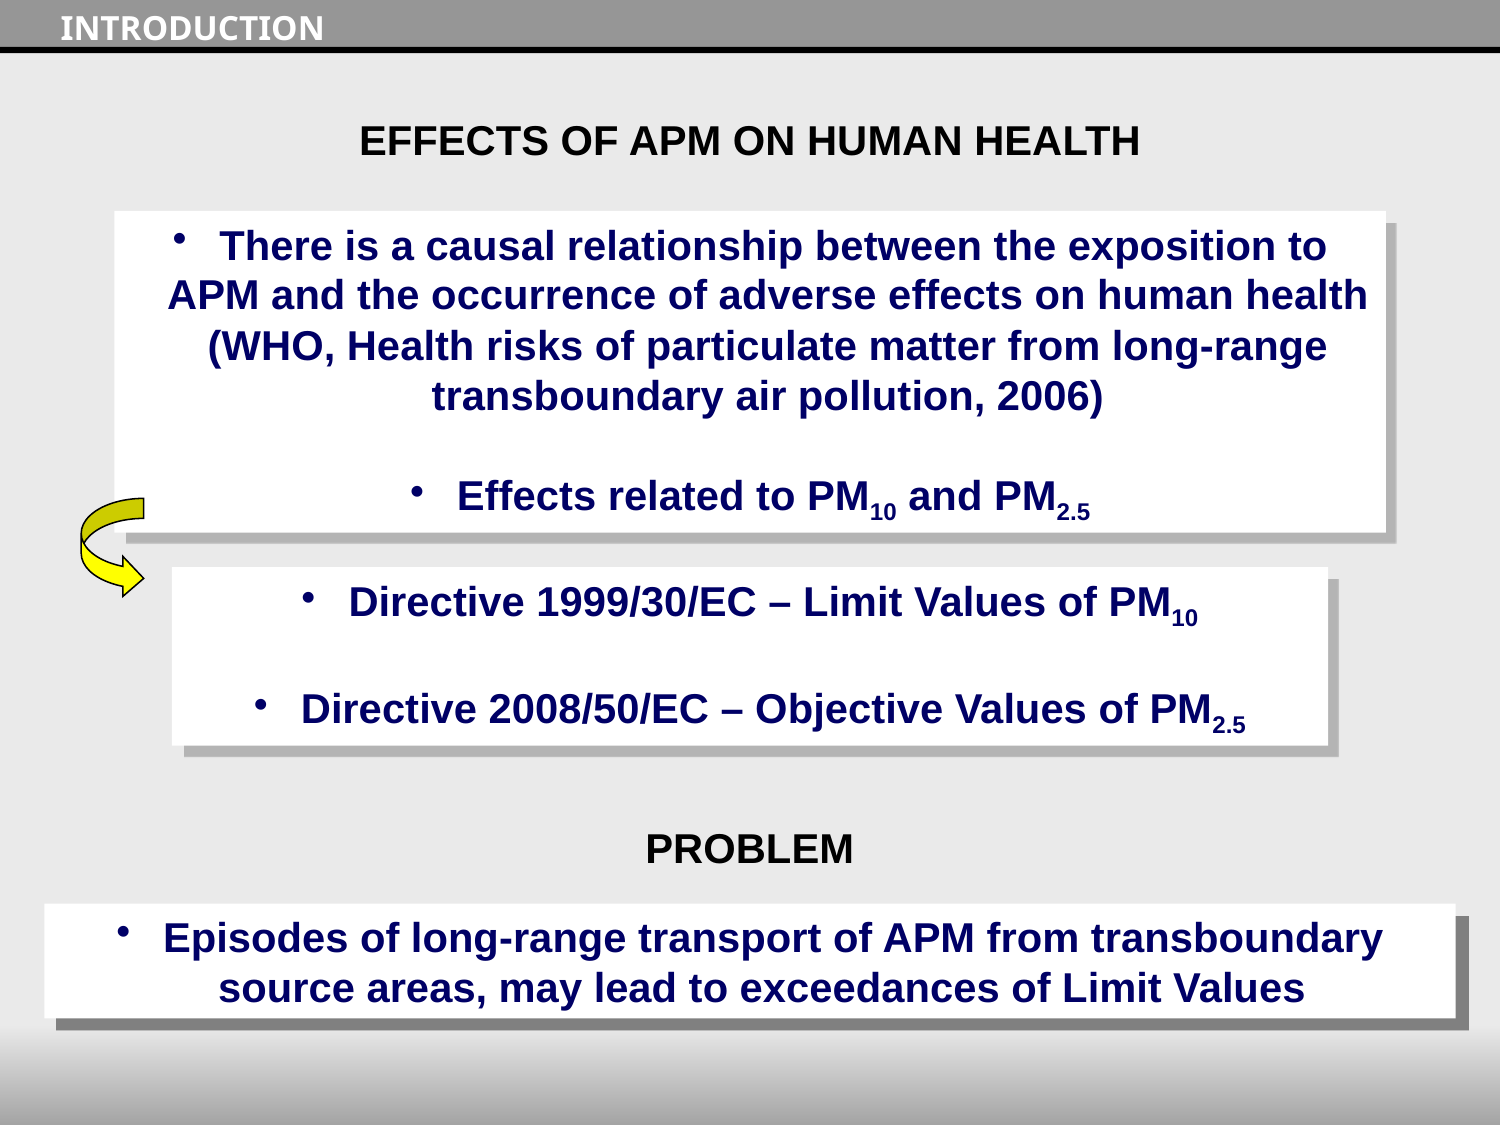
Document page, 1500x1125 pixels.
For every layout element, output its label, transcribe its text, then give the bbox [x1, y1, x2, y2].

text_box Episodes of long-range transport of APM from transboundary source areas, may lead to exceedances of Limit Values [44, 903, 1456, 1019]
text_box [81, 498, 144, 597]
text_box Directive 1999/30/EC – Limit Values of PM10 Directive 2008/50/EC – Objective Values of PM2.5 [171, 567, 1329, 746]
text_box There is a causal relationship between the exposition to APM and the occurrence of adverse effects on human health (WHO, Health risks of particulate matter from long-range transboundary air pollution, 2006) Effects related to PM10 and PM2.5 [114, 210, 1386, 533]
text_box EFFECTS OF APM ON HUMAN HEALTH [165, 106, 1335, 171]
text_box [0, 0, 1500, 56]
text_box PROBLEM [560, 814, 940, 880]
